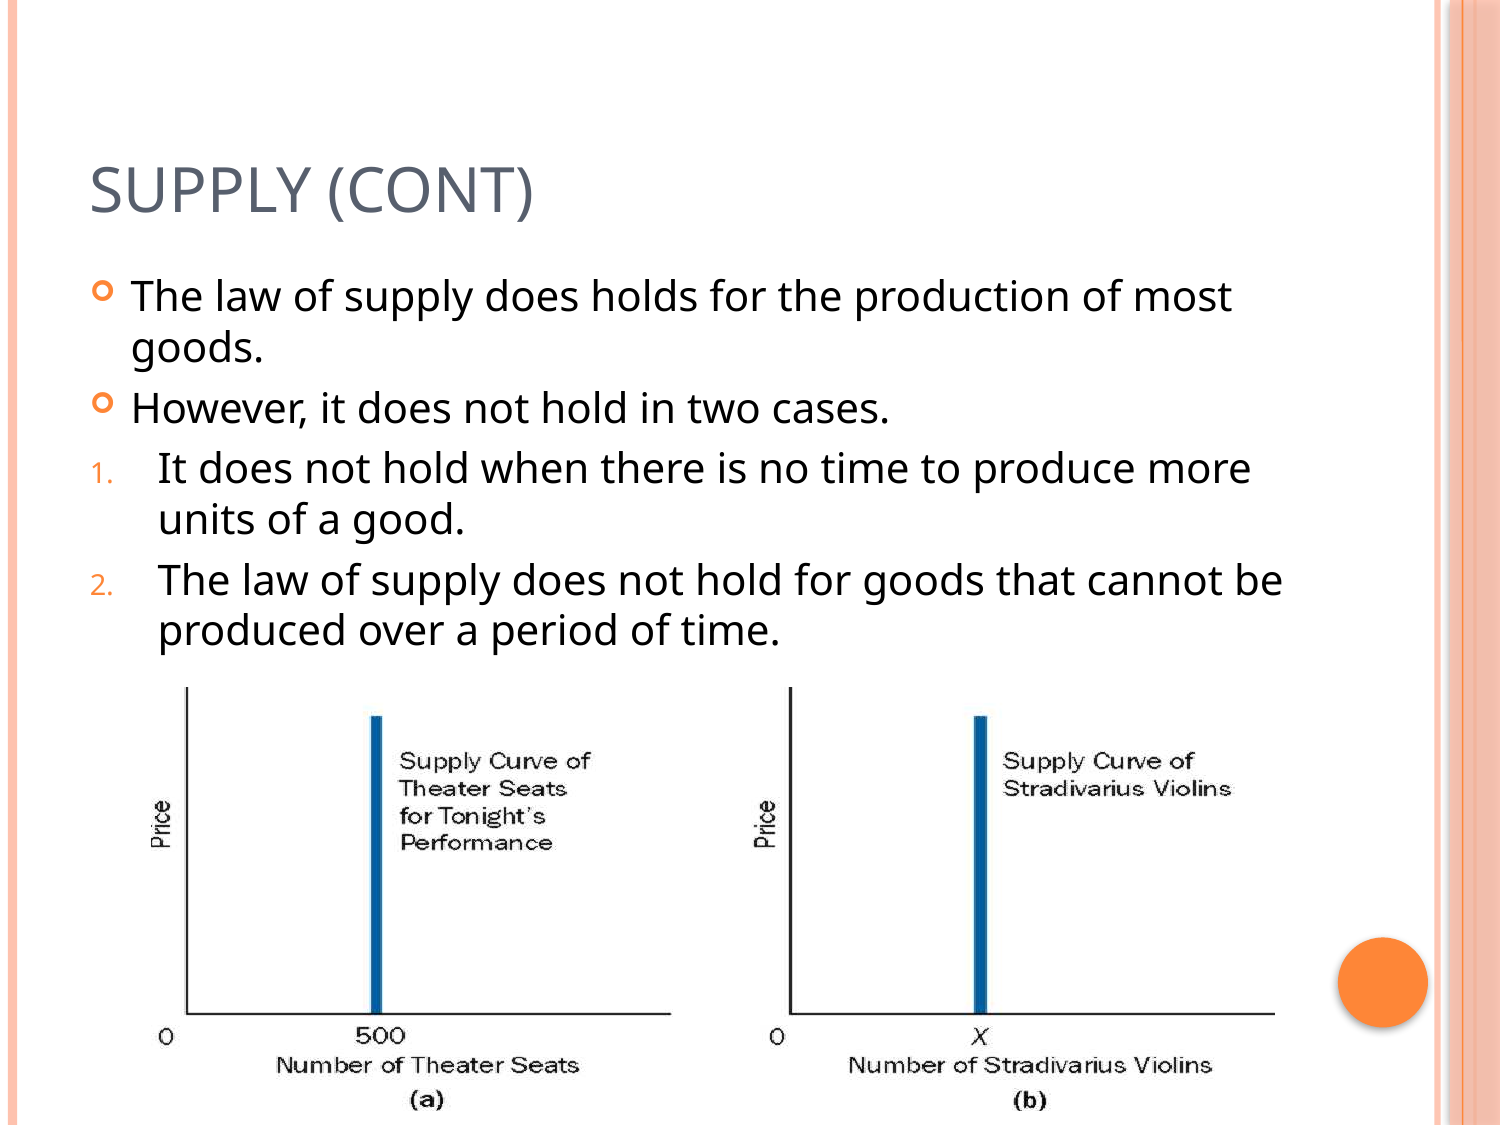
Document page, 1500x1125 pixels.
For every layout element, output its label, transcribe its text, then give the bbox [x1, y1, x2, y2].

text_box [133, 671, 1285, 1125]
list The law of supply does holds for the production of most goods. However, it does not hold in two cases. It does not hold when there is no time to produce more units of a good. The law of supply does not hold for goods that cannot be produced over a period of time. [75, 262, 1300, 663]
title Supply (Cont) [75, 45, 1300, 233]
